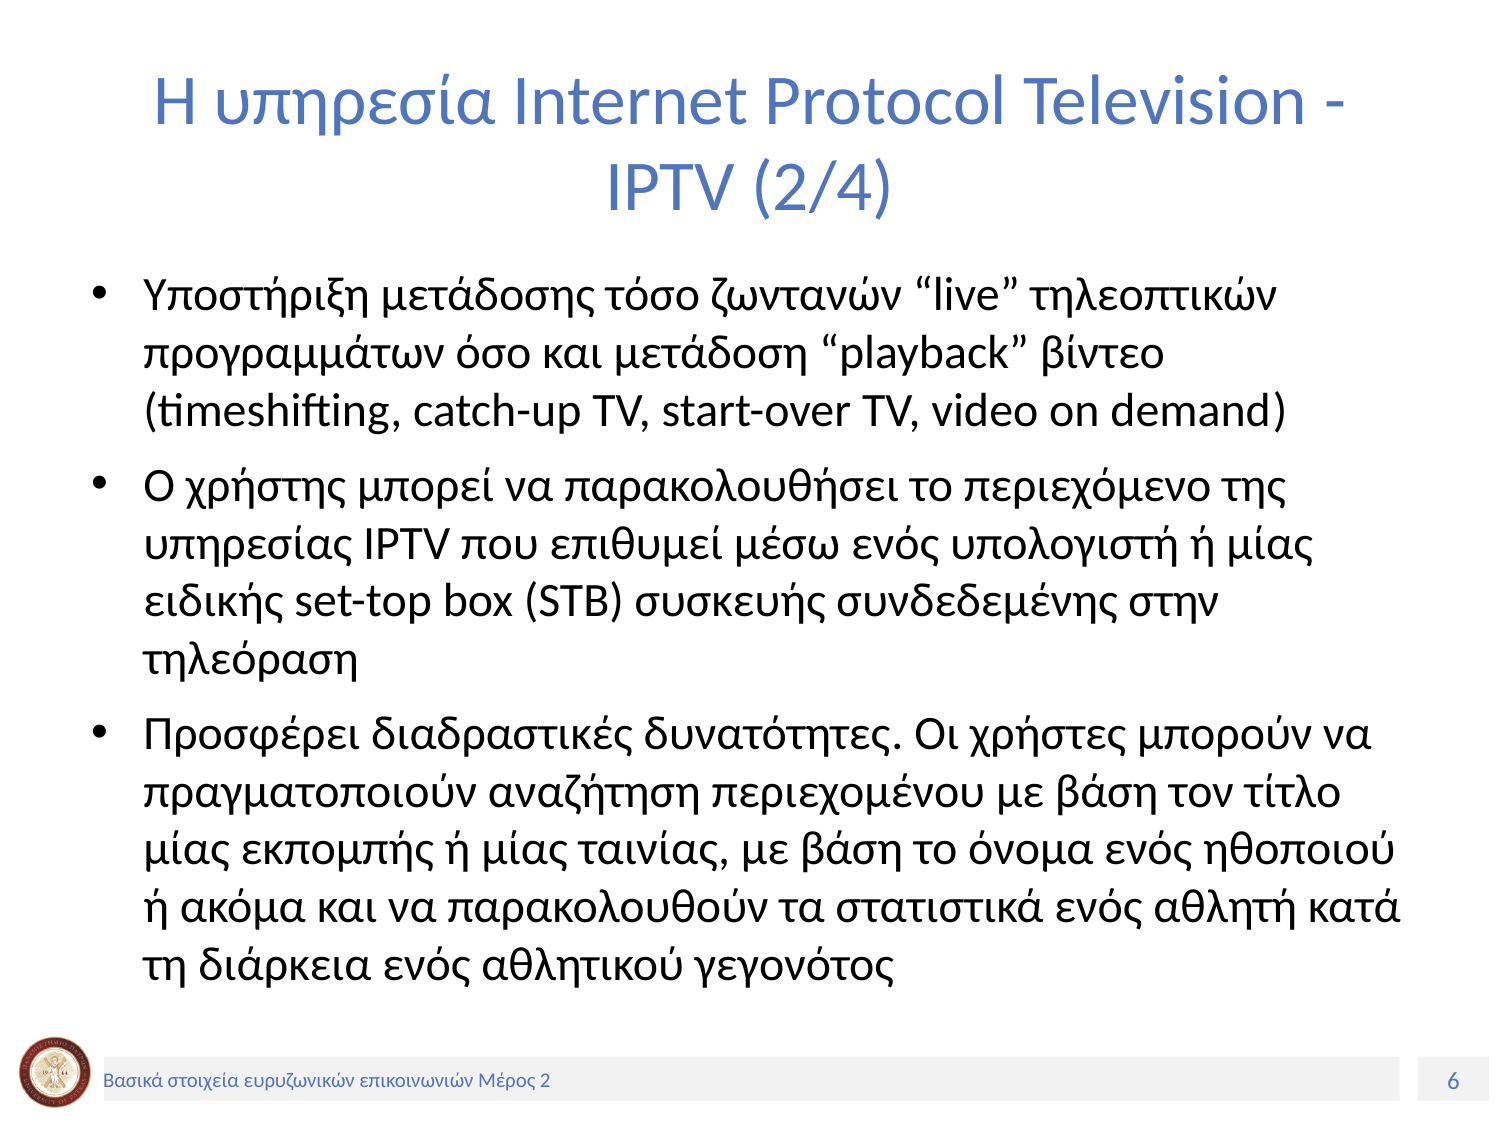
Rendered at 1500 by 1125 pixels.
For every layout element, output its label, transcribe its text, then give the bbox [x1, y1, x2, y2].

list Υποστήριξη μετάδοσης τόσο ζωντανών “live” τηλεοπτικών προγραμμάτων όσο και μετάδοση “playback” βίντεο (timeshifting, catch-up TV, start-over TV, video on demand) Ο χρήστης μπορεί να παρακολουθήσει το περιεχόμενο της υπηρεσίας IPTV που επιθυμεί μέσω ενός υπολογιστή ή μίας ειδικής set-top box (STB) συσκευής συνδεδεμένης στην τηλεόραση Προσφέρει διαδραστικές δυνατότητες. Οι χρήστες μπορούν να πραγματοποιούν αναζήτηση περιεχομένου με βάση τον τίτλο μίας εκπομπής ή μίας ταινίας, με βάση το όνομα ενός ηθοποιού ή ακόμα και να παρακολουθούν τα στατιστικά ενός αθλητή κατά τη διάρκεια ενός αθλητικού γεγονότος [76, 255, 1427, 998]
picture [5, 1023, 104, 1121]
title Η υπηρεσία Internet Protocol Television - IPTV (2/4) [75, 45, 1425, 233]
